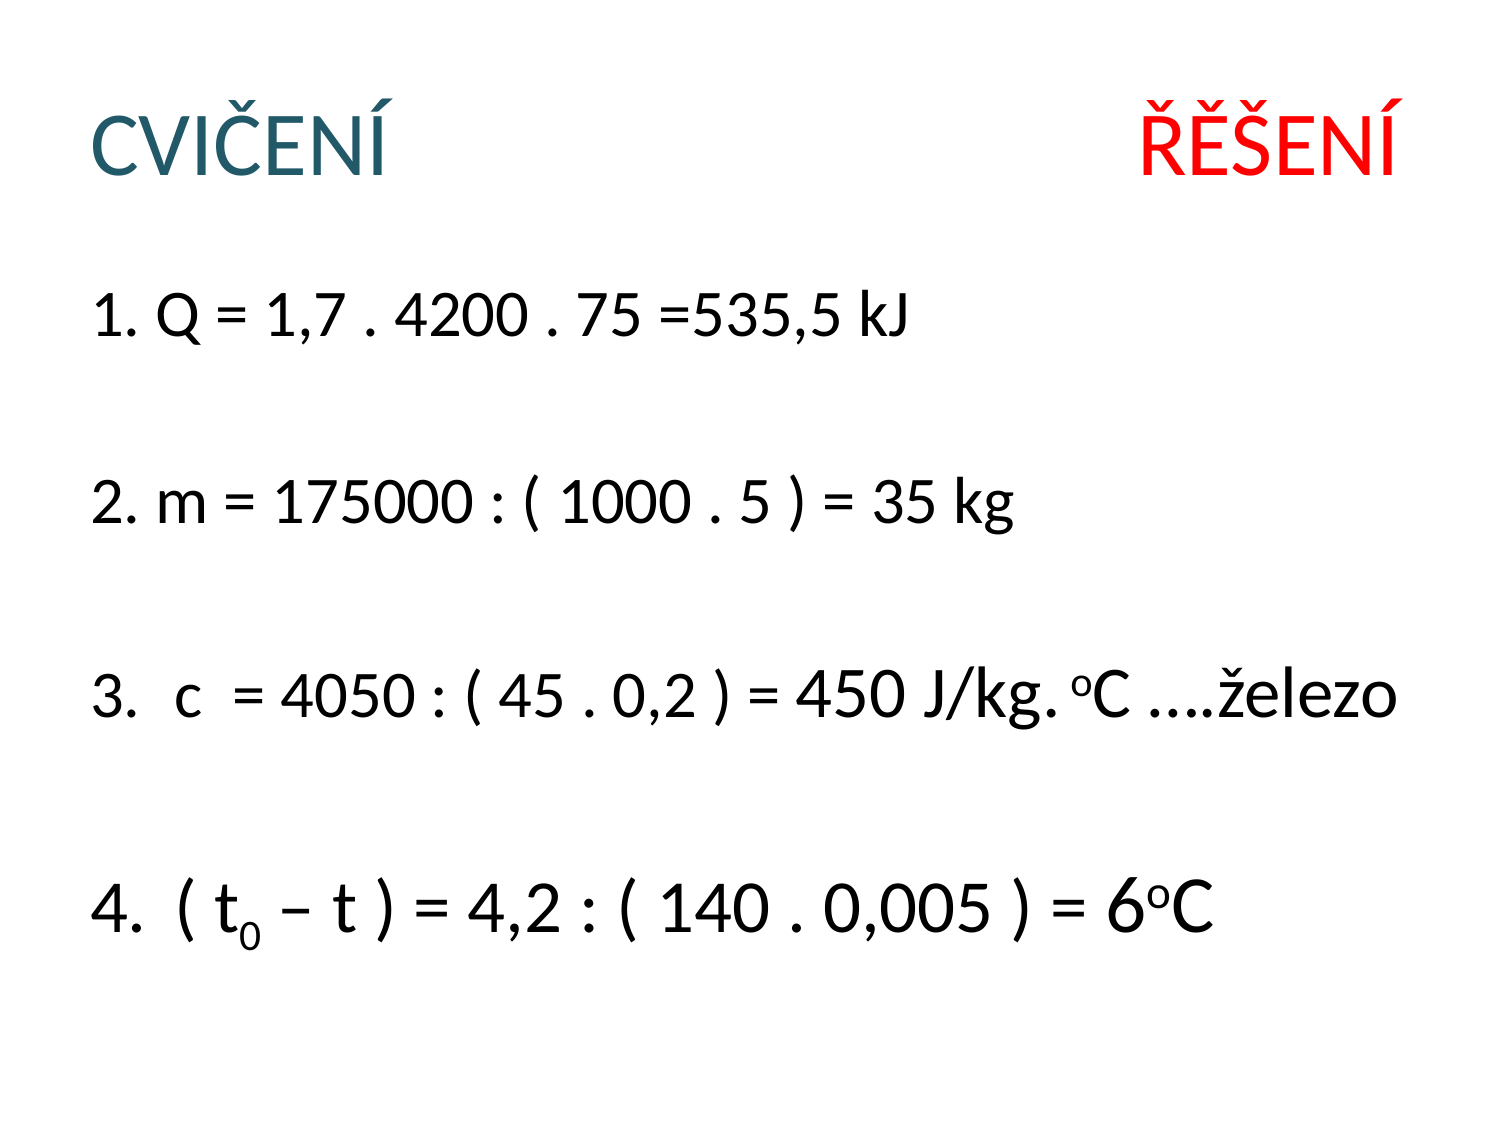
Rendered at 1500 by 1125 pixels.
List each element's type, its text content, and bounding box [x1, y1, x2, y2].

title CVIČENÍ ŘĚŠENÍ [75, 45, 1425, 233]
list 1. Q = 1,7 . 4200 . 75 =535,5 kJ 2. m = 175000 : ( 1000 . 5 ) = 35 kg c = 4050 : ( 45 . 0,2 ) = 450 J/kg. oC ….železo ( t0 – t ) = 4,2 : ( 140 . 0,005 ) = 6oC [75, 262, 1425, 1005]
